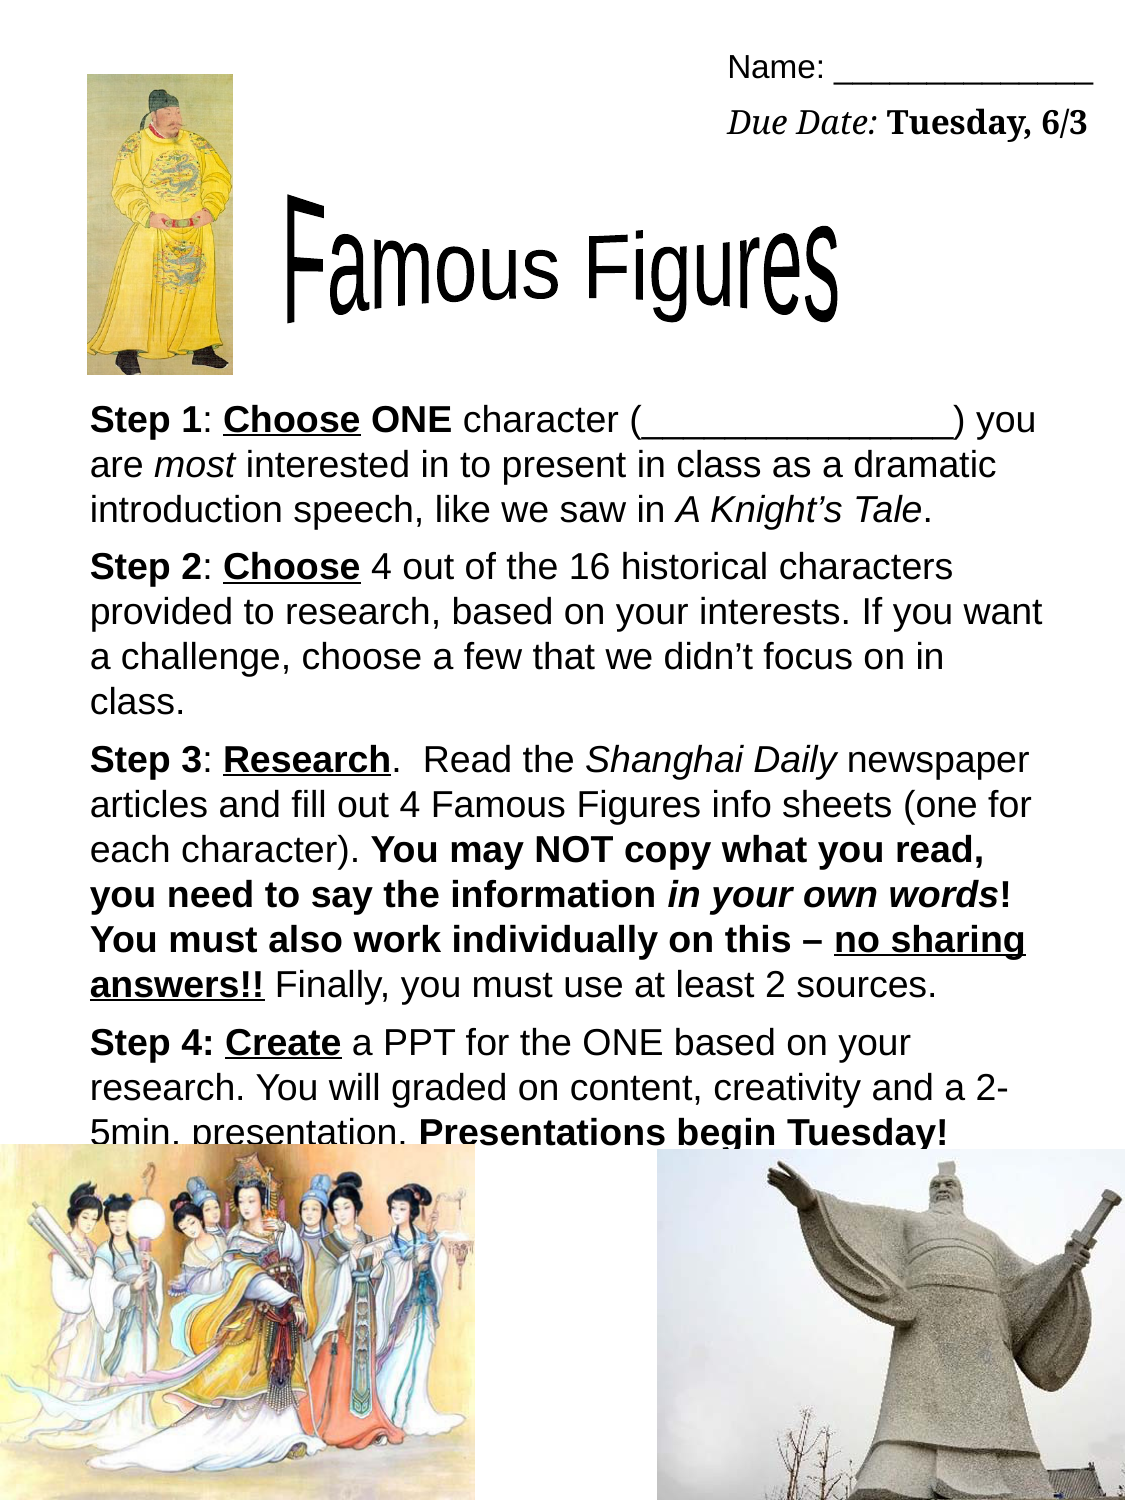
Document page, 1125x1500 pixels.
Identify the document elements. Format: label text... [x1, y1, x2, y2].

text_box Step 1: Choose ONE character (_______________) you are most interested in to present in class as a dramatic introduction speech, like we saw in A Knight’s Tale. Step 2: Choose 4 out of the 16 historical characters provided to research, based on your interests. If you want a challenge, choose a few that we didn’t focus on in class. Step 3: Research. Read the Shanghai Daily newspaper articles and fill out 4 Famous Figures info sheets (one for each character). You may NOT copy what you read, you need to say the information in your own words! You must also work individually on this – no sharing answers!! Finally, you must use at least 2 sources. Step 4: Create a PPT for the ONE based on your research. You will graded on content, creativity and a 2-5min. presentation. Presentations begin Tuesday! [74, 387, 1063, 1160]
picture [87, 74, 233, 375]
picture [657, 1149, 1125, 1500]
text_box Name: ______________ Due Date: Tuesday, 6/3 [712, 37, 1125, 149]
picture [0, 1143, 476, 1500]
